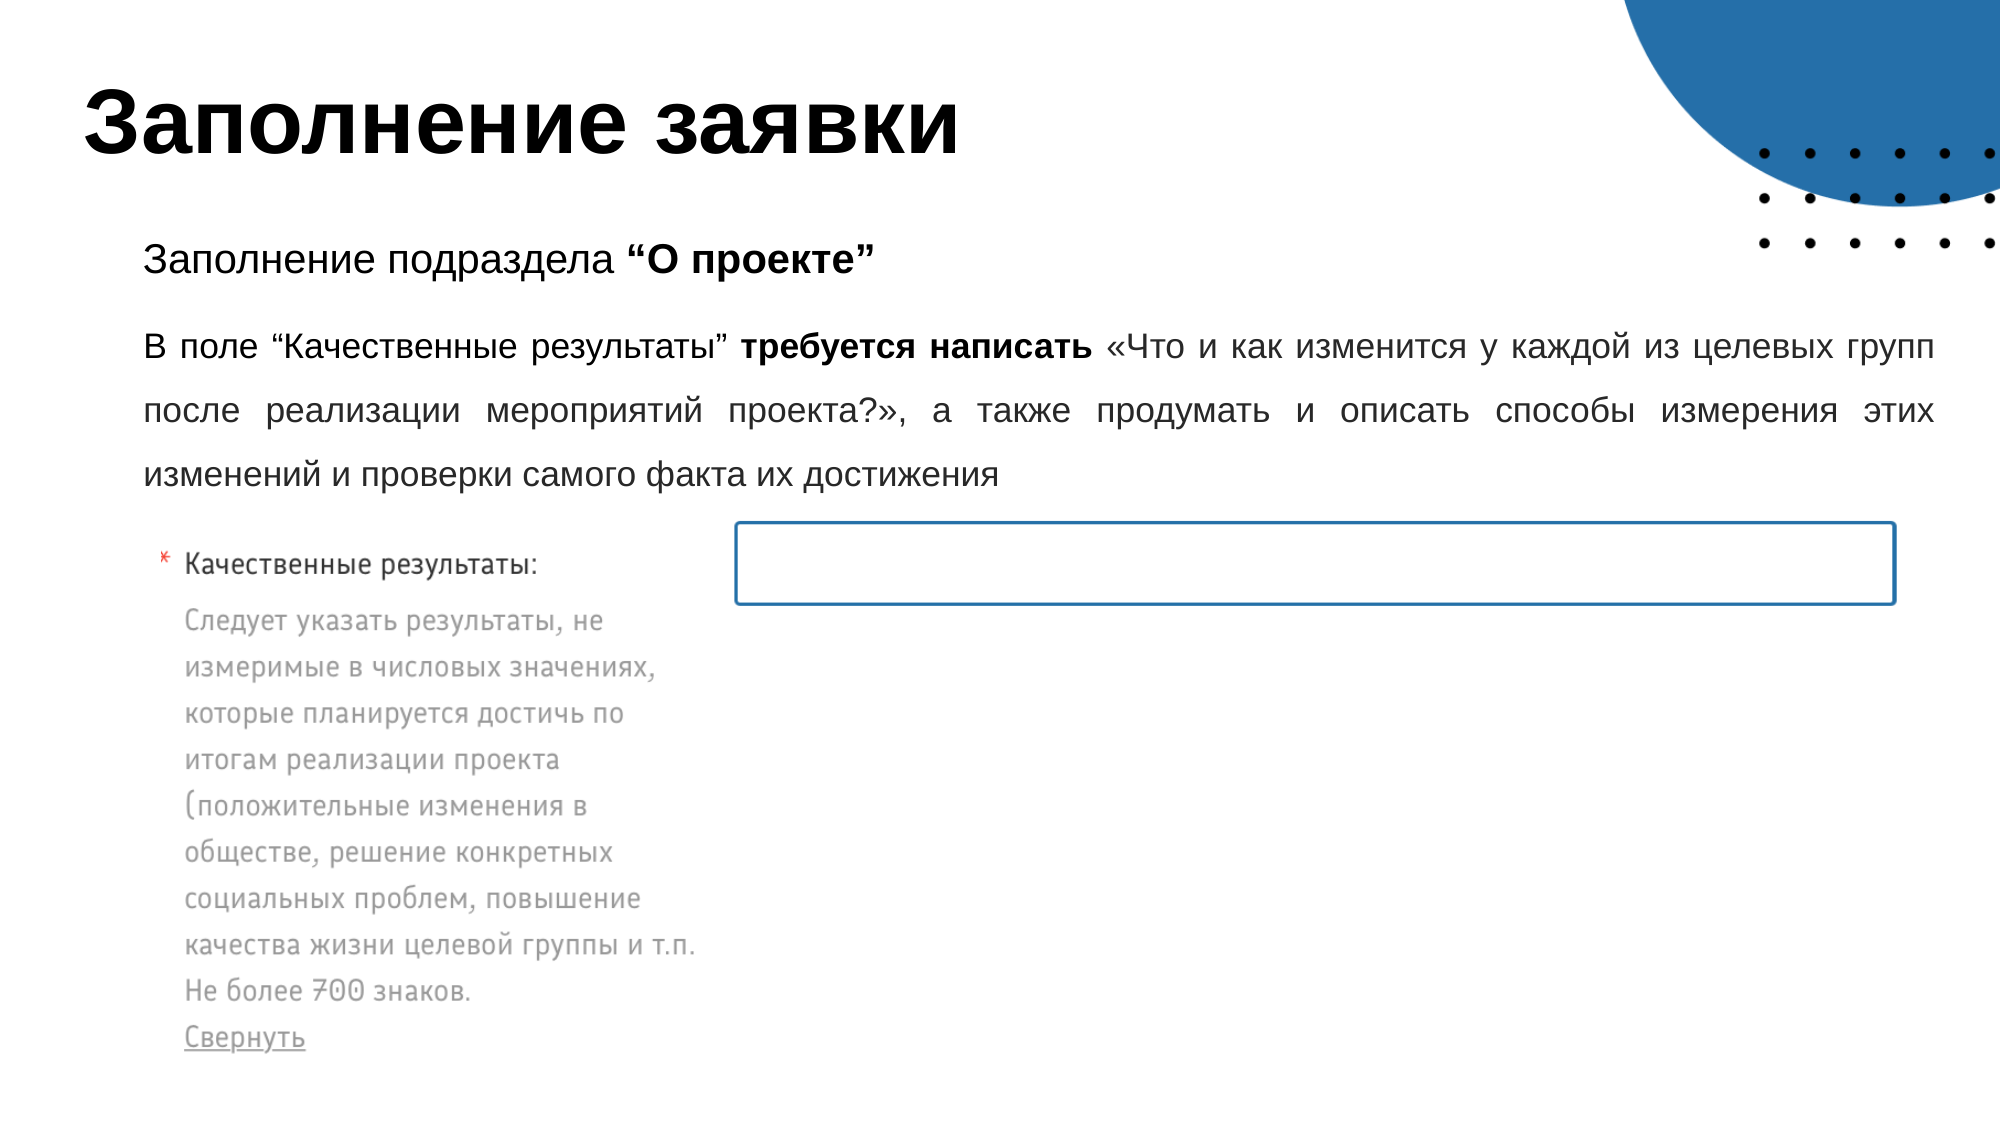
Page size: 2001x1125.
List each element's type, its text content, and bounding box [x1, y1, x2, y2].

picture [0, 0, 2000, 1125]
text_box Заполнение подраздела “О проекте” [68, 199, 942, 290]
text_box Заполнение заявки [68, 53, 986, 179]
text_box В поле “Качественные результаты” требуется написать «Что и как изменится у каждой из целевых групп после реализации мероприятий проекта?», а также продумать и описать способы измерения этих изменений и проверки самого факта их достижения [68, 294, 1966, 501]
